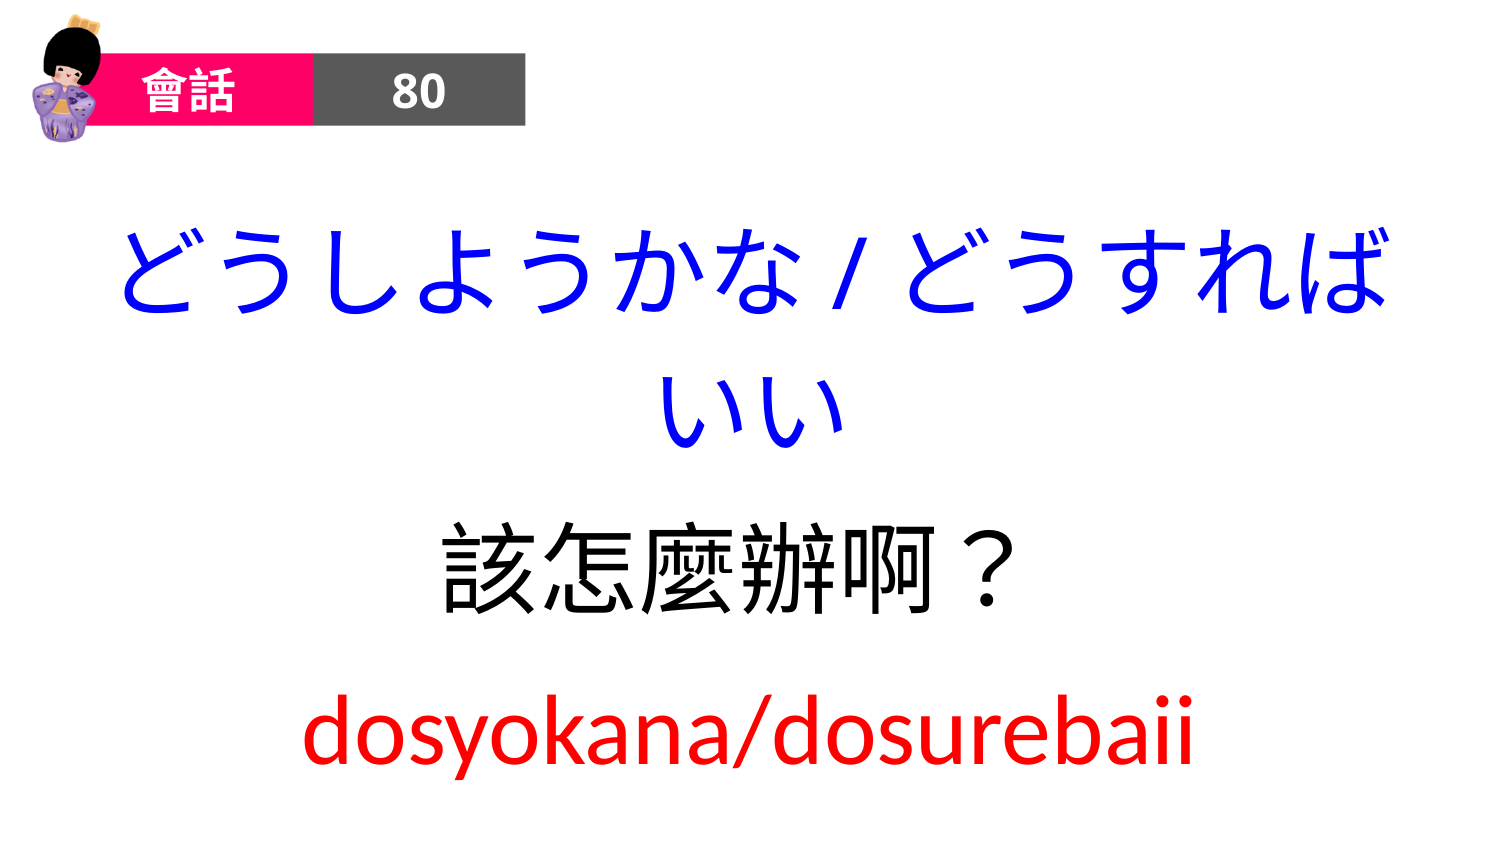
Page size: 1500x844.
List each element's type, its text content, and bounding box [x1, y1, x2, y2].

text_box どうしようかな/どうすればいい 該怎麼辦啊？ dosyokana/dosurebaii [58, 184, 1442, 793]
text_box 80 [312, 53, 526, 126]
text_box 會話 [138, 53, 312, 126]
picture [2, 12, 133, 143]
